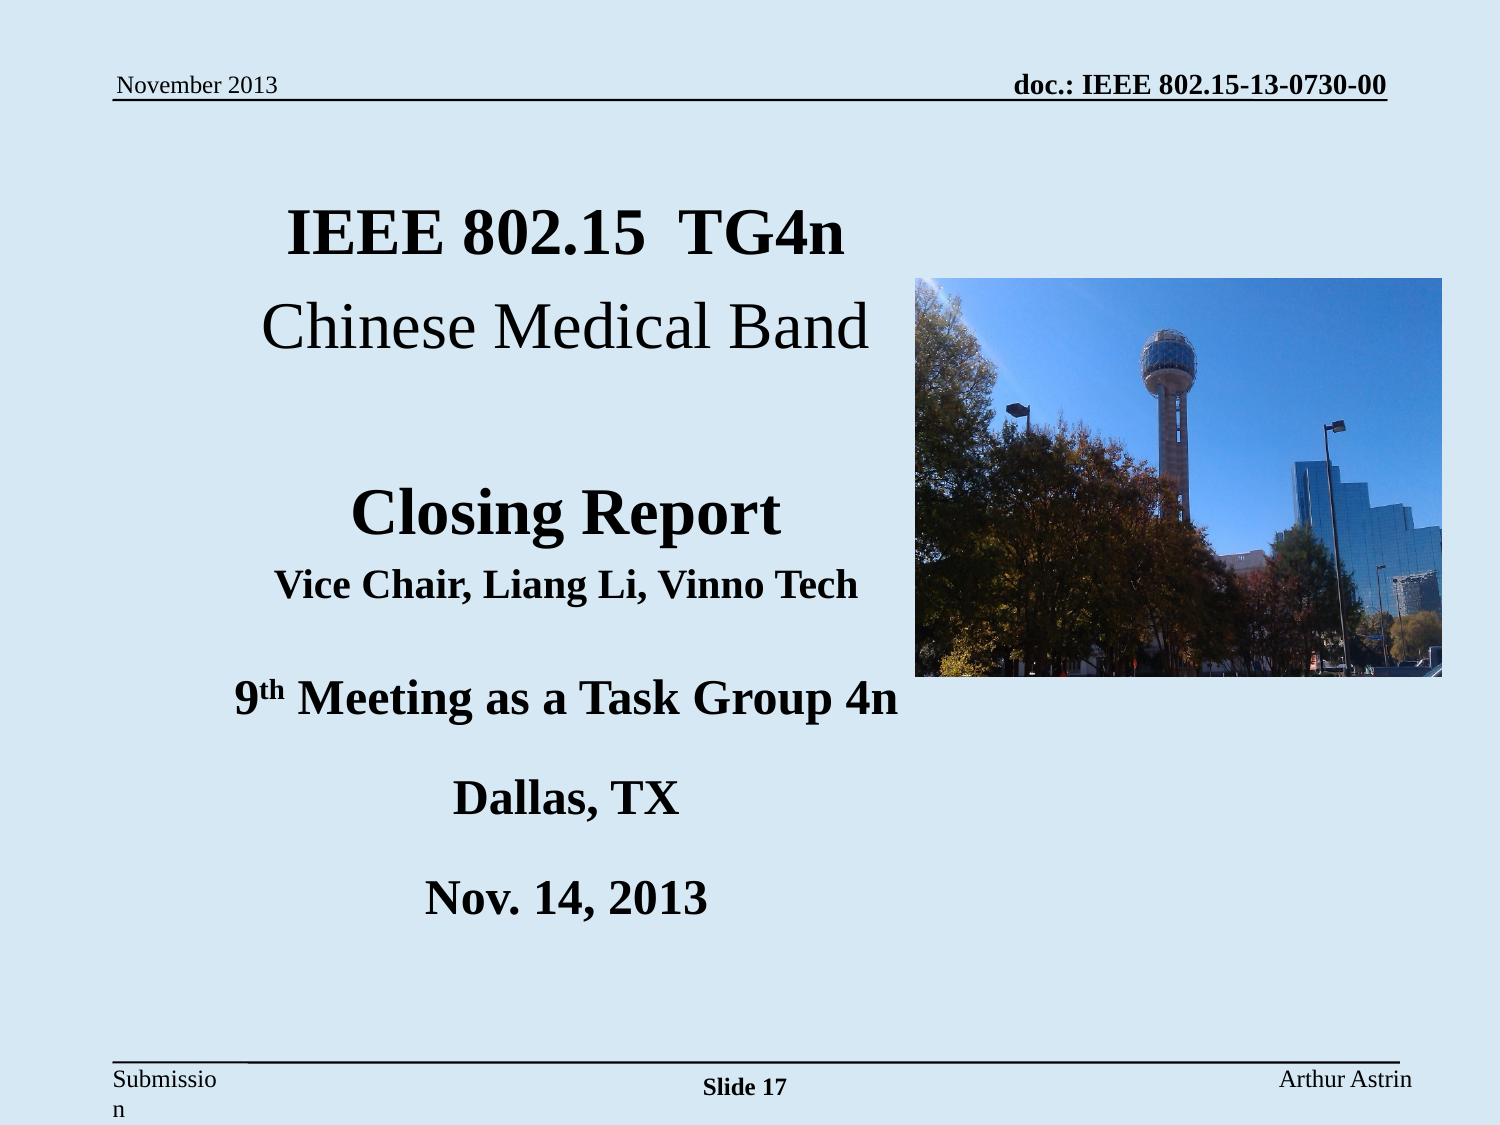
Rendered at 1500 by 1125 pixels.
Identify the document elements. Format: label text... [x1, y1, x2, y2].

text_box November 2013 [116, 68, 279, 99]
footer Arthur Astrin [900, 1062, 1413, 1093]
text_box IEEE 802.15 TG4n Chinese Medical Band Closing Report Vice Chair, Liang Li, Vinno Tech 9th Meeting as a Task Group 4n Dallas, TX Nov. 14, 2013 [75, 180, 1057, 961]
picture [915, 278, 1442, 677]
slide_number Slide 17 [690, 1070, 799, 1113]
